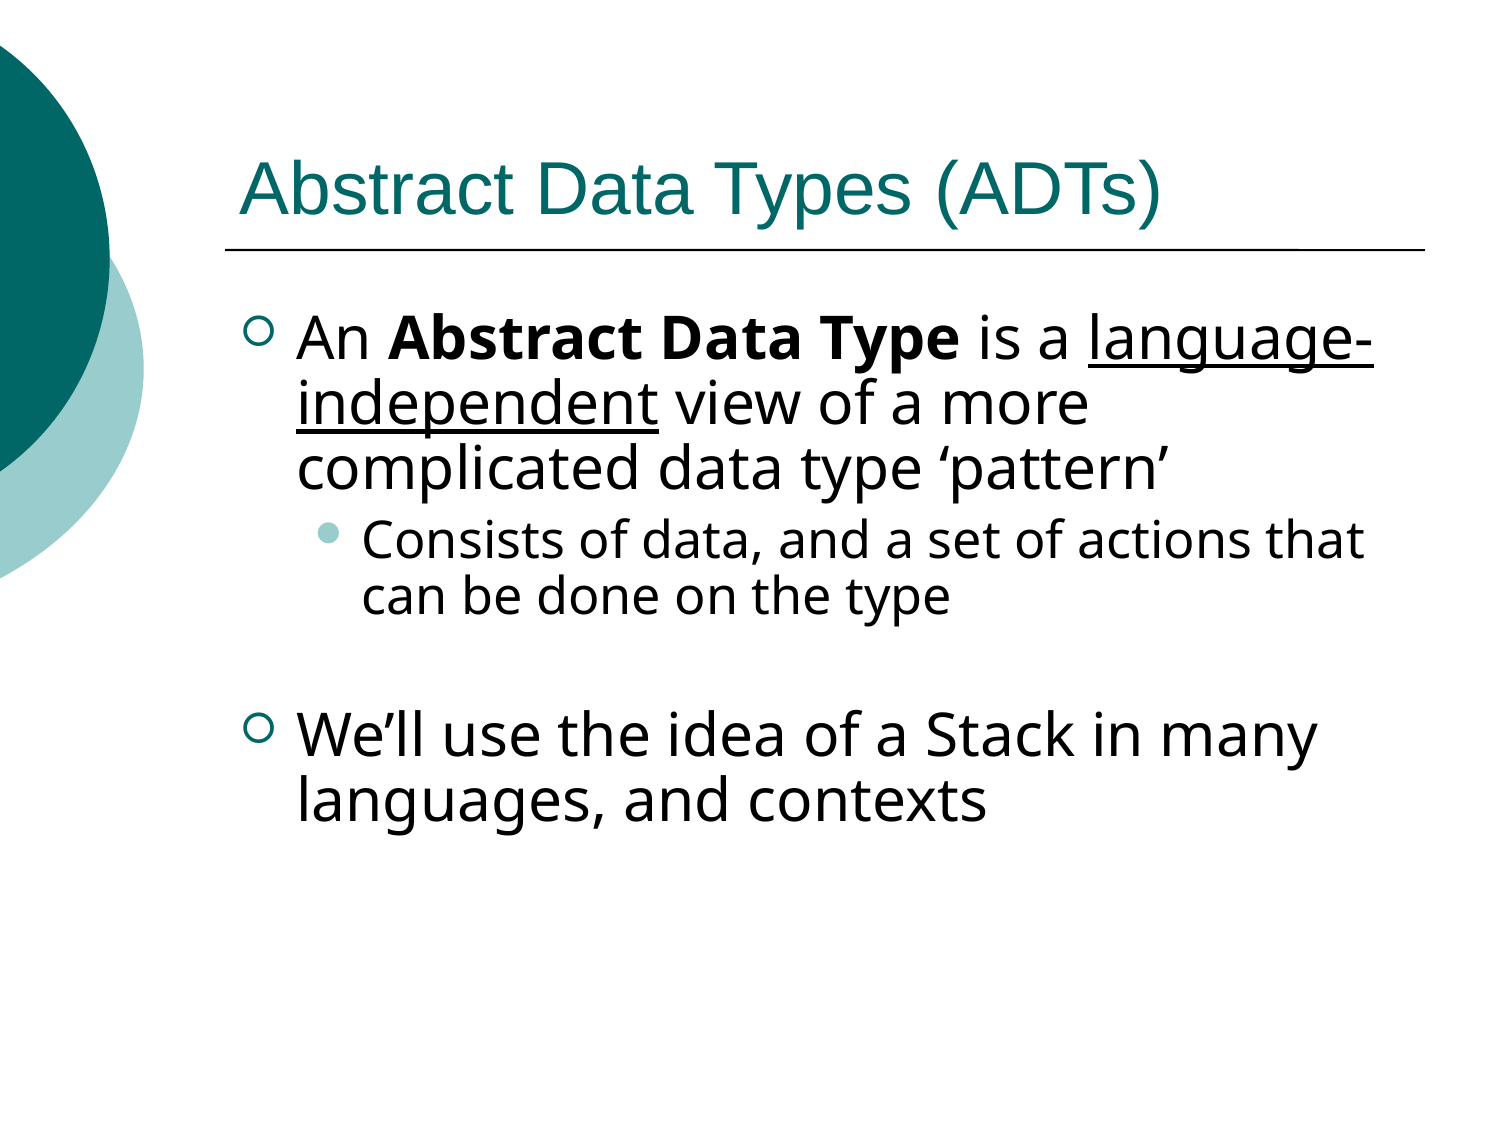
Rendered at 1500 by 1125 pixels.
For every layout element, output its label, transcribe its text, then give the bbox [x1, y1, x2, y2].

title Abstract Data Types (ADTs) [224, 49, 1425, 237]
list An Abstract Data Type is a language-independent view of a more complicated data type ‘pattern’ Consists of data, and a set of actions that can be done on the type We’ll use the idea of a Stack in many languages, and contexts [224, 299, 1425, 975]
